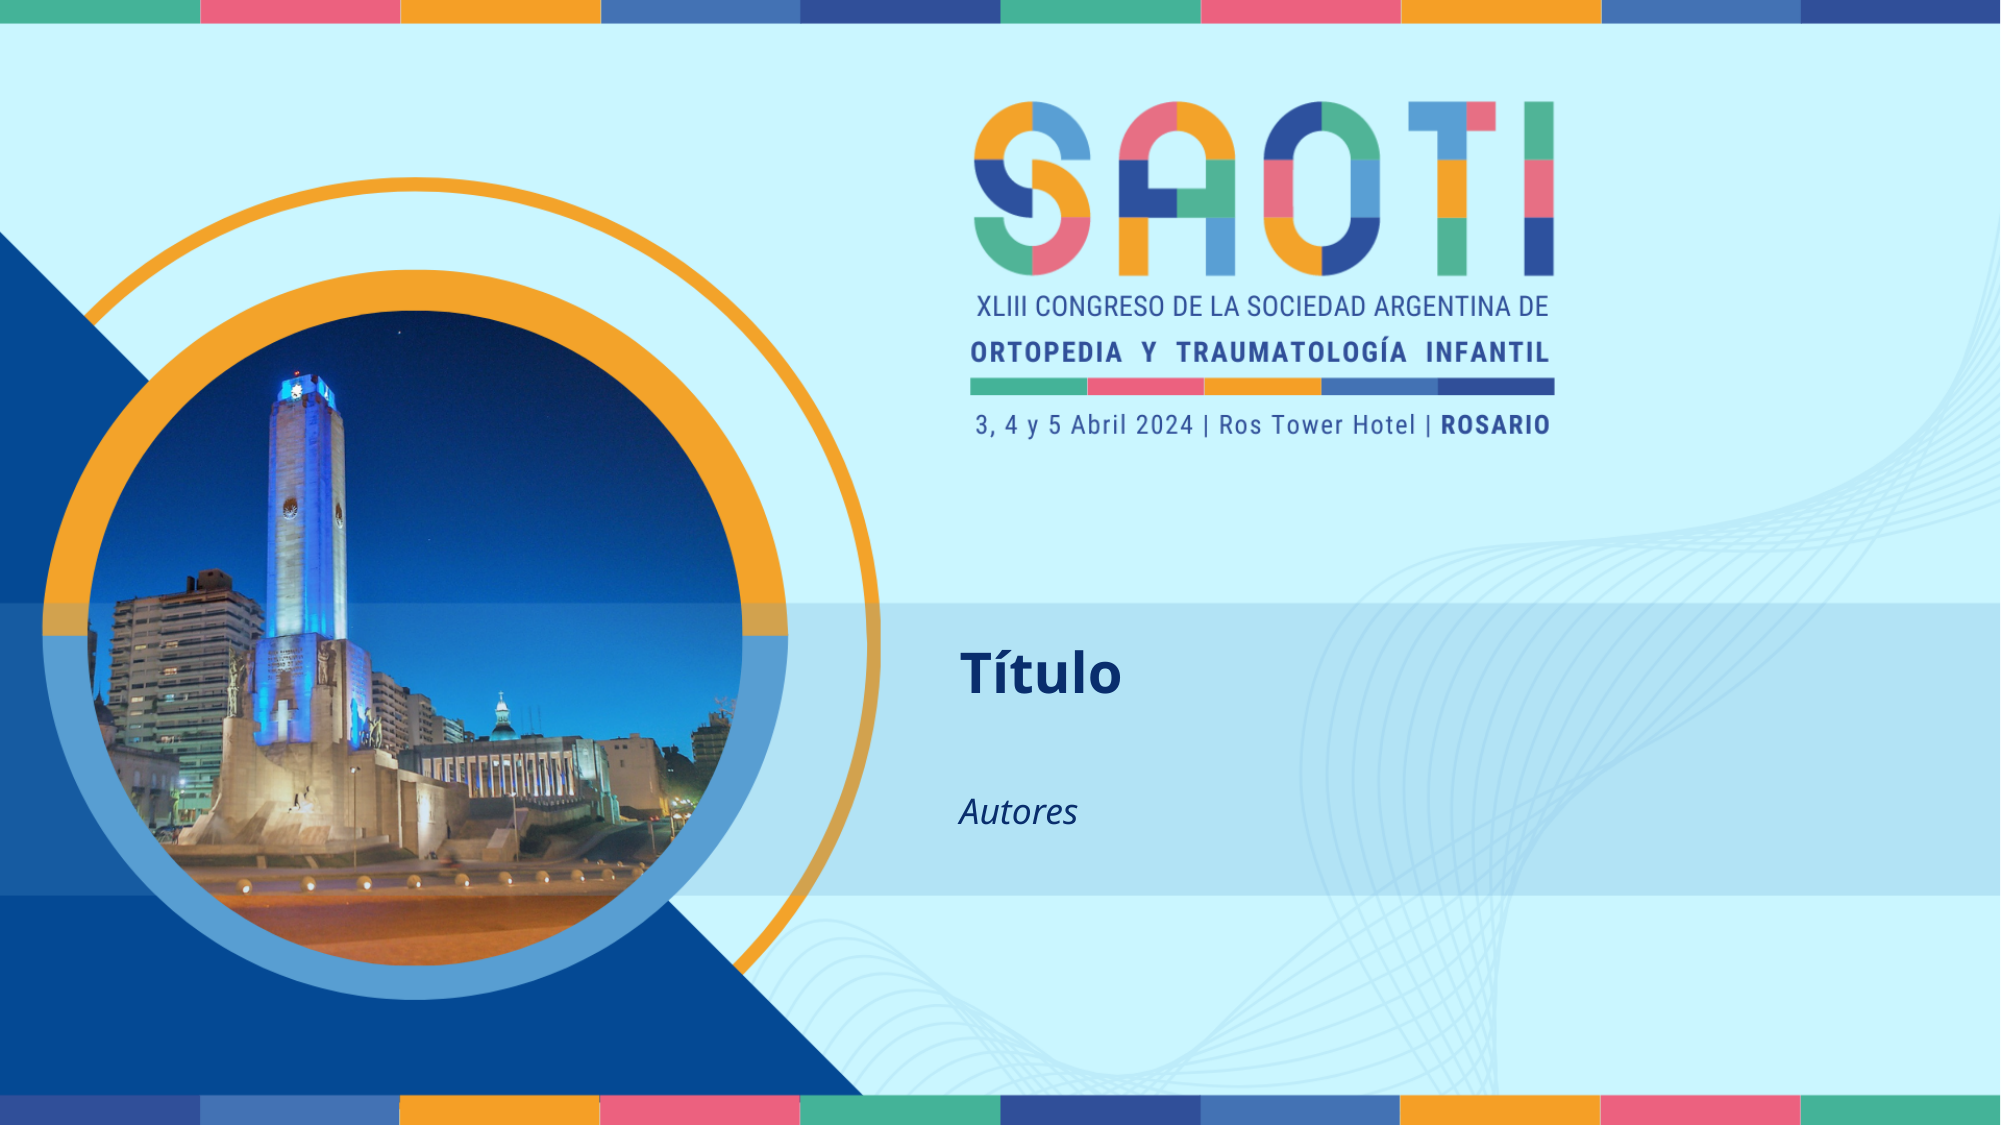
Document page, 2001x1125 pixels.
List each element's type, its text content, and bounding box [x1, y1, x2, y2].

picture [0, 0, 2001, 1125]
text_box Autores [944, 782, 1905, 840]
text_box Título [944, 629, 1905, 712]
